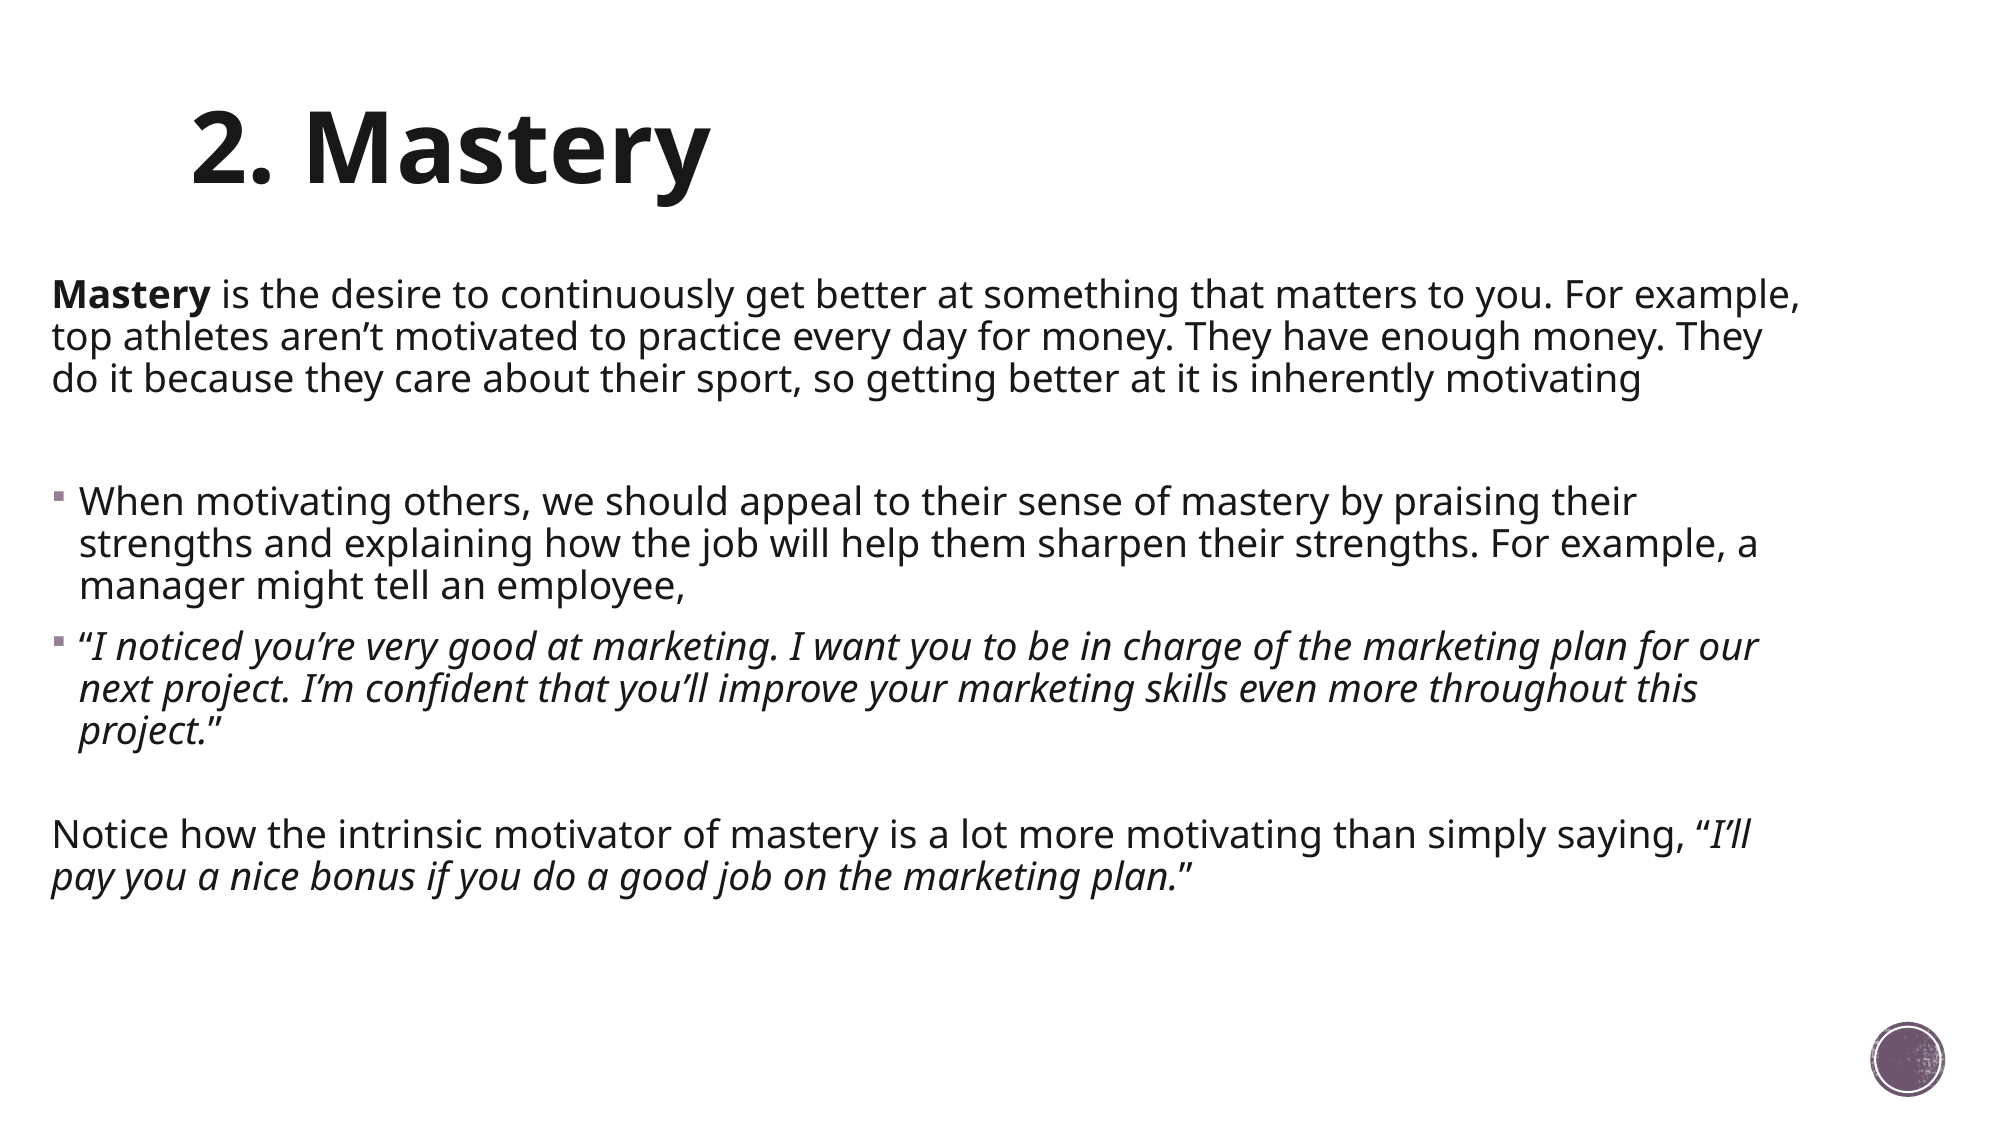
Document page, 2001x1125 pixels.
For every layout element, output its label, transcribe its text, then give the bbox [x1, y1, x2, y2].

title 2. Mastery [175, 79, 1826, 267]
list Mastery is the desire to continuously get better at something that matters to you. For example, top athletes aren’t motivated to practice every day for money. They have enough money. They do it because they care about their sport, so getting better at it is inherently motivating When motivating others, we should appeal to their sense of mastery by praising their strengths and explaining how the job will help them sharpen their strengths. For example, a manager might tell an employee, “I noticed you’re very good at marketing. I want you to be in charge of the marketing plan for our next project. I’m confident that you’ll improve your marketing skills even more throughout this project.” Notice how the intrinsic motivator of mastery is a lot more motivating than simply saying, “I’ll pay you a nice bonus if you do a good job on the marketing plan.” [36, 267, 1826, 1013]
